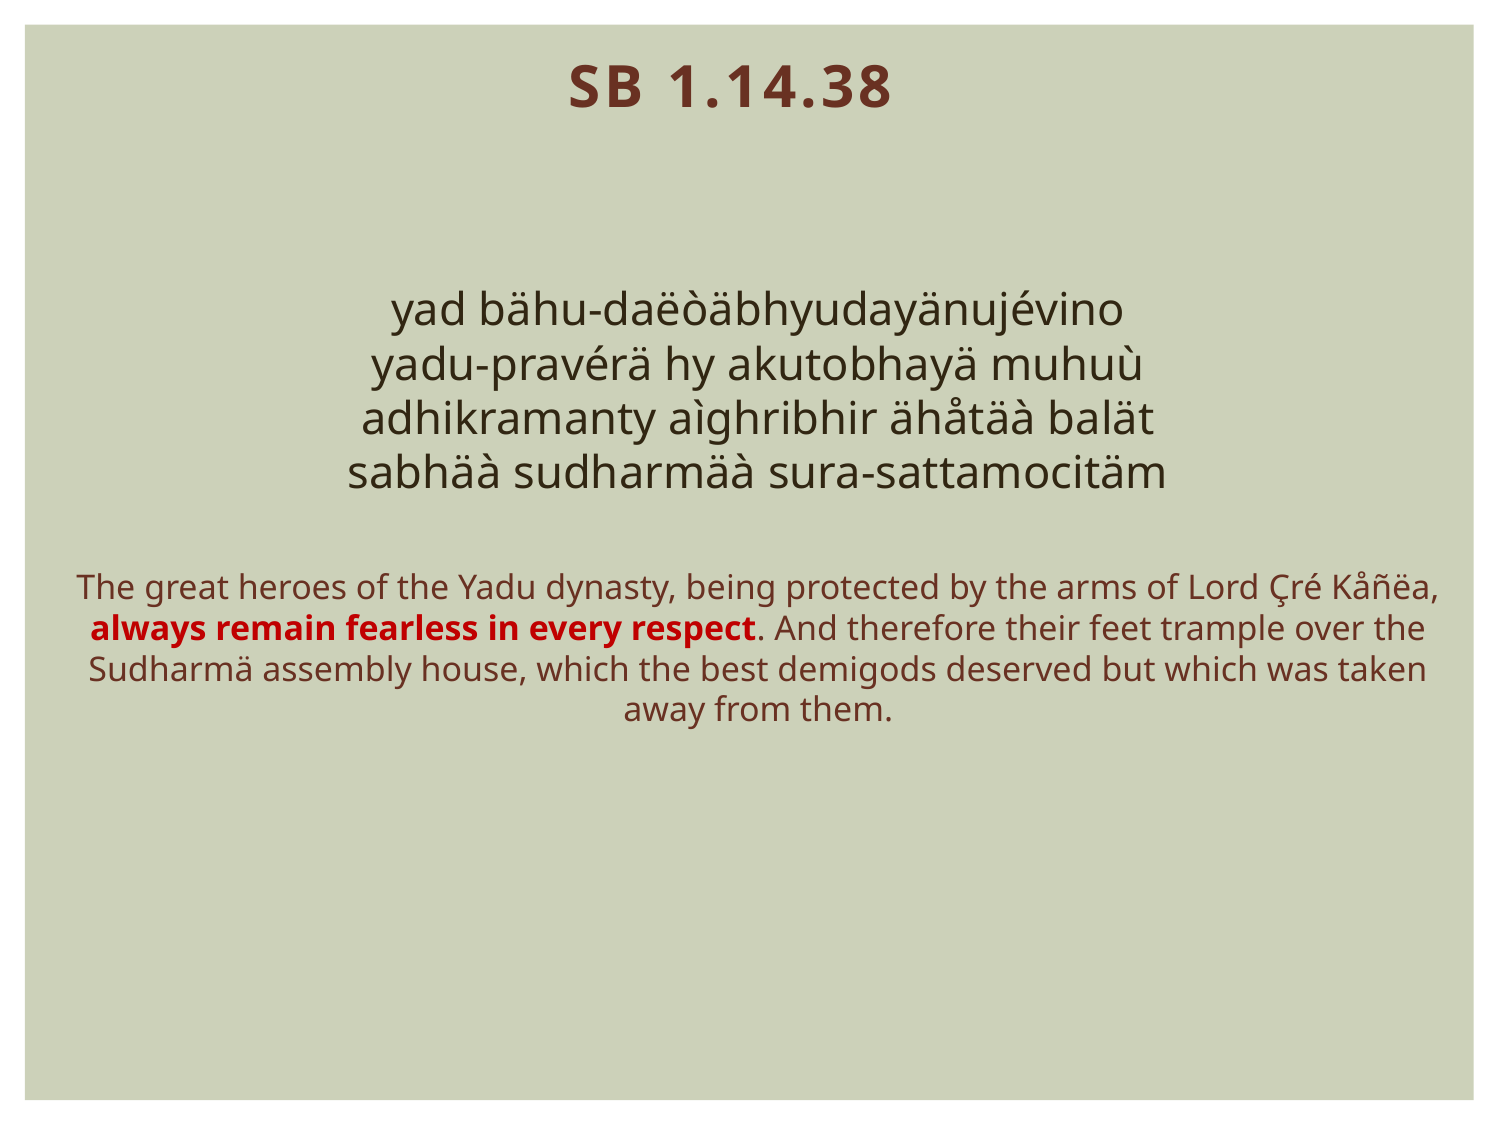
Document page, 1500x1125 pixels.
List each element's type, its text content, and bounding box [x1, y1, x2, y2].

title SB 1.14.38 [169, 27, 1292, 141]
text_box yad bähu-daëòäbhyudayänujévino yadu-pravérä hy akutobhayä muhuù adhikramanty aìghribhir ähåtäà balät sabhäà sudharmäà sura-sattamocitäm The great heroes of the Yadu dynasty, being protected by the arms of Lord Çré Kåñëa, always remain fearless in every respect. And therefore their feet trample over the Sudharmä assembly house, which the best demigods deserved but which was taken away from them. [60, 204, 1457, 748]
